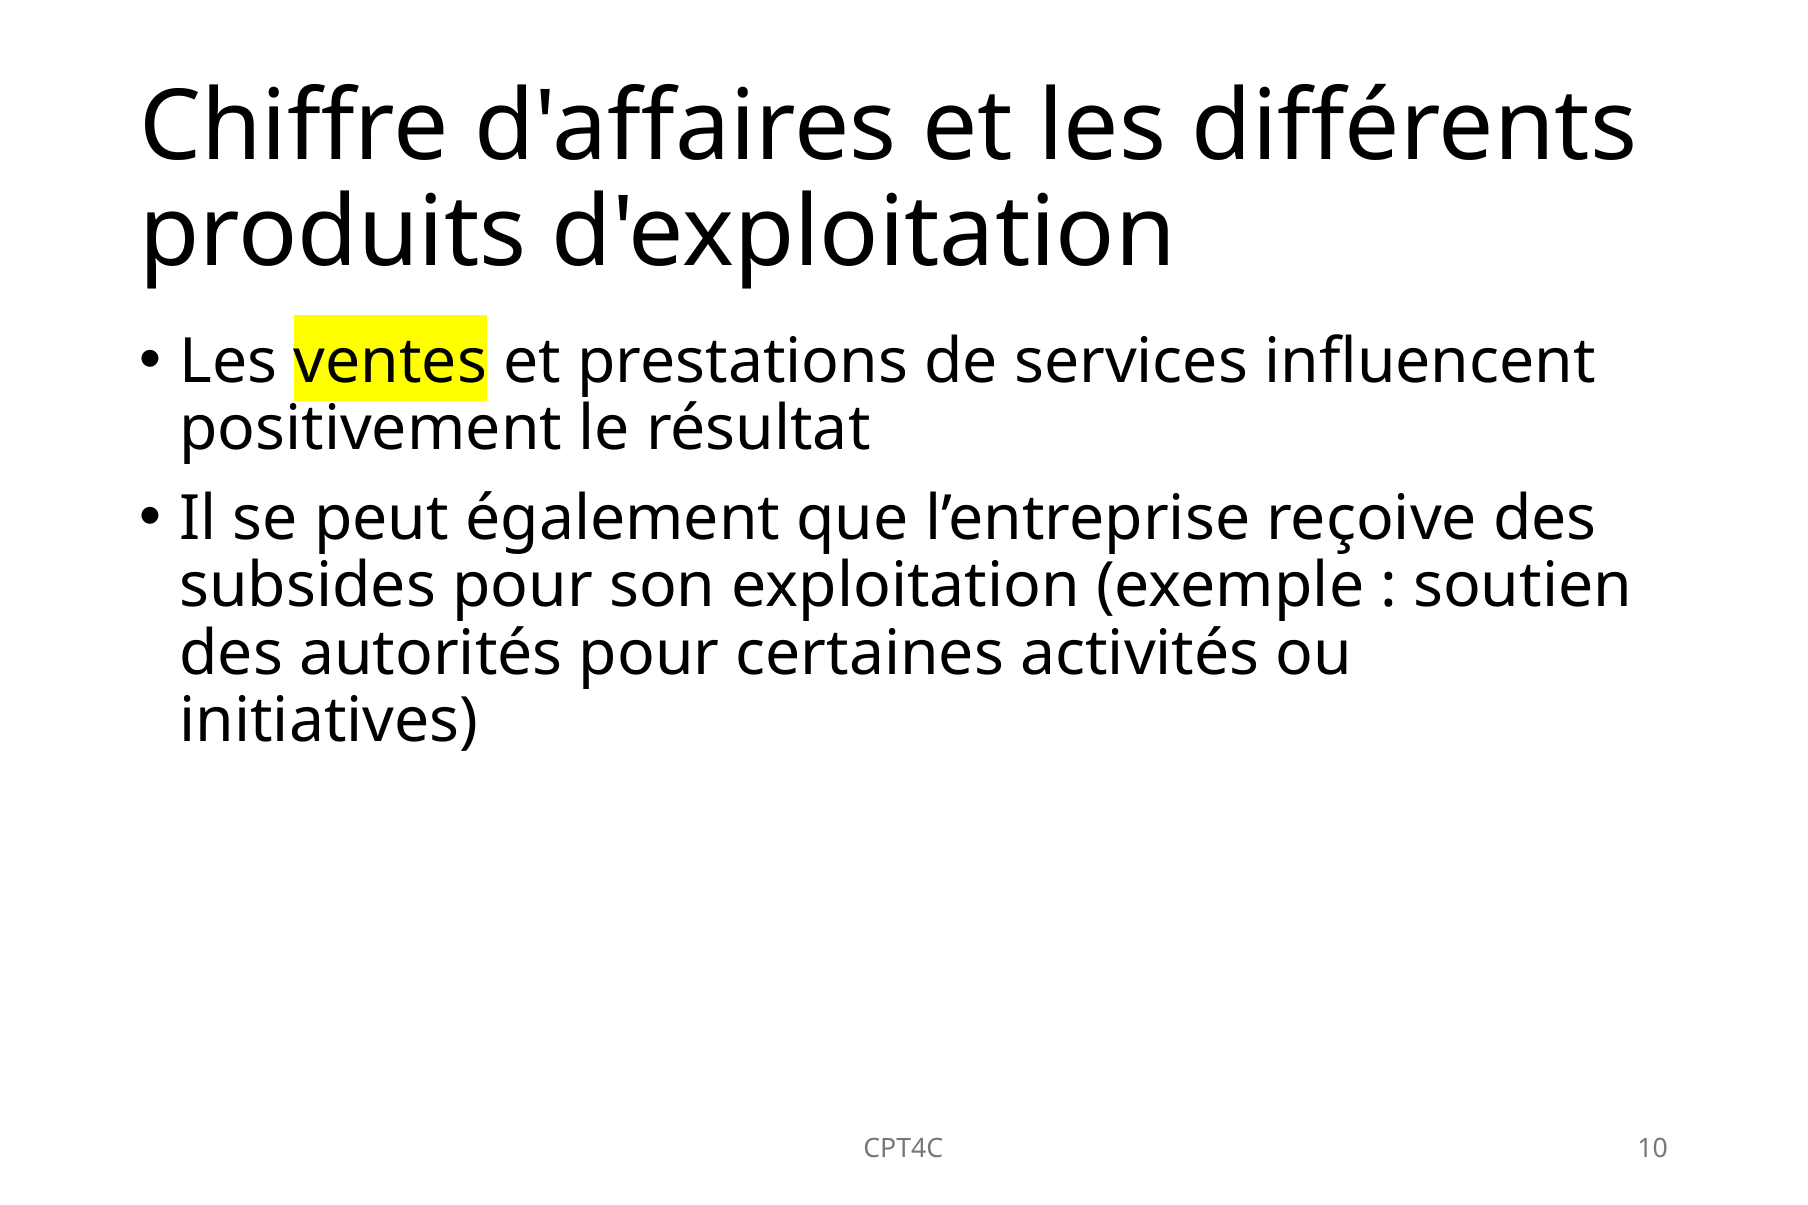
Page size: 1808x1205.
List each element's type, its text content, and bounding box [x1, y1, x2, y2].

footer CPT4C [598, 1116, 1209, 1181]
list Les ventes et prestations de services influencent positivement le résultat Il se peut également que l’entreprise reçoive des subsides pour son exploitation (exemple : soutien des autorités pour certaines activités ou initiatives) [124, 320, 1683, 1085]
title Chiffre d'affaires et les différents produits d'exploitation [124, 64, 1683, 297]
slide_number 10 [1276, 1116, 1683, 1181]
